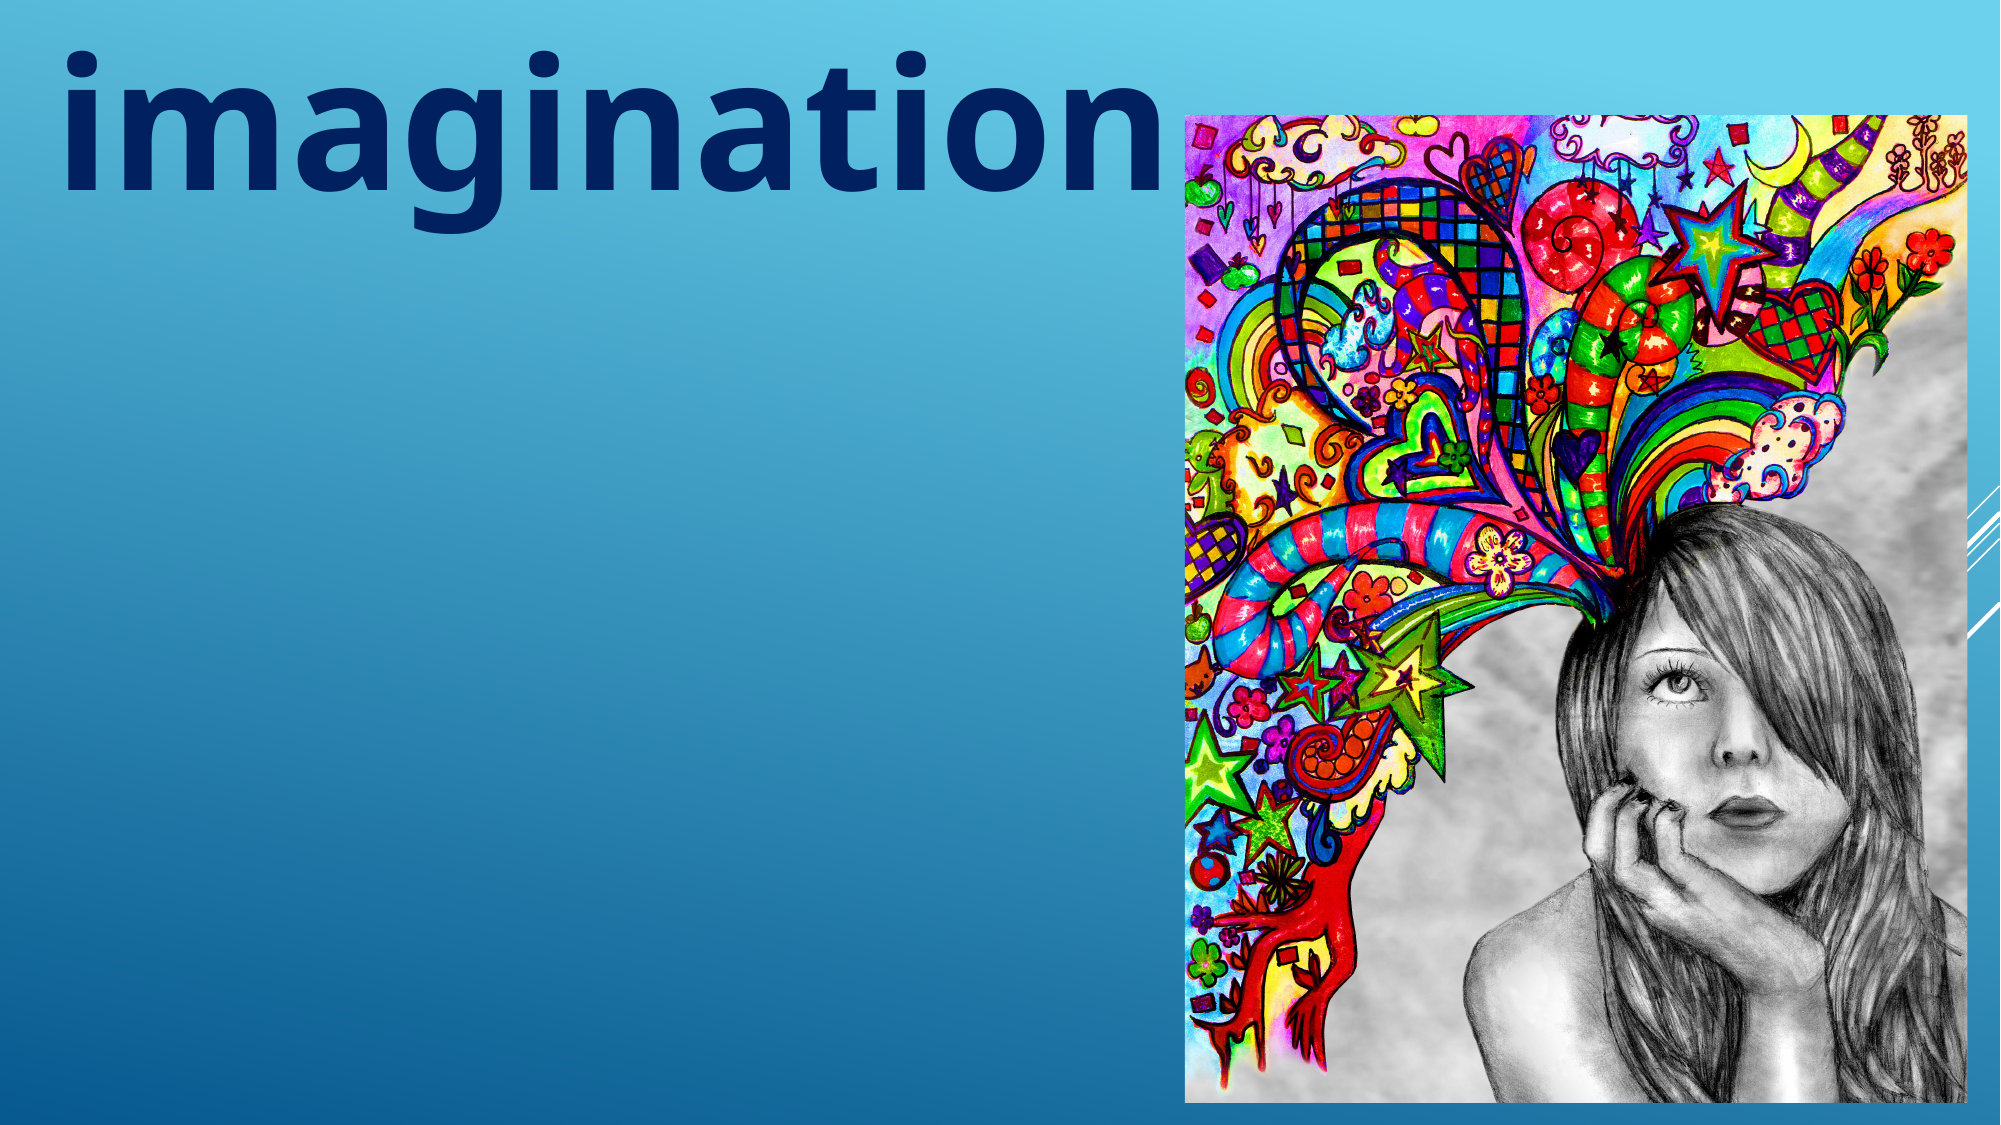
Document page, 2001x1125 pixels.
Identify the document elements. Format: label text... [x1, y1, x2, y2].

list imagination [39, 0, 1266, 262]
picture [1184, 114, 1968, 1103]
